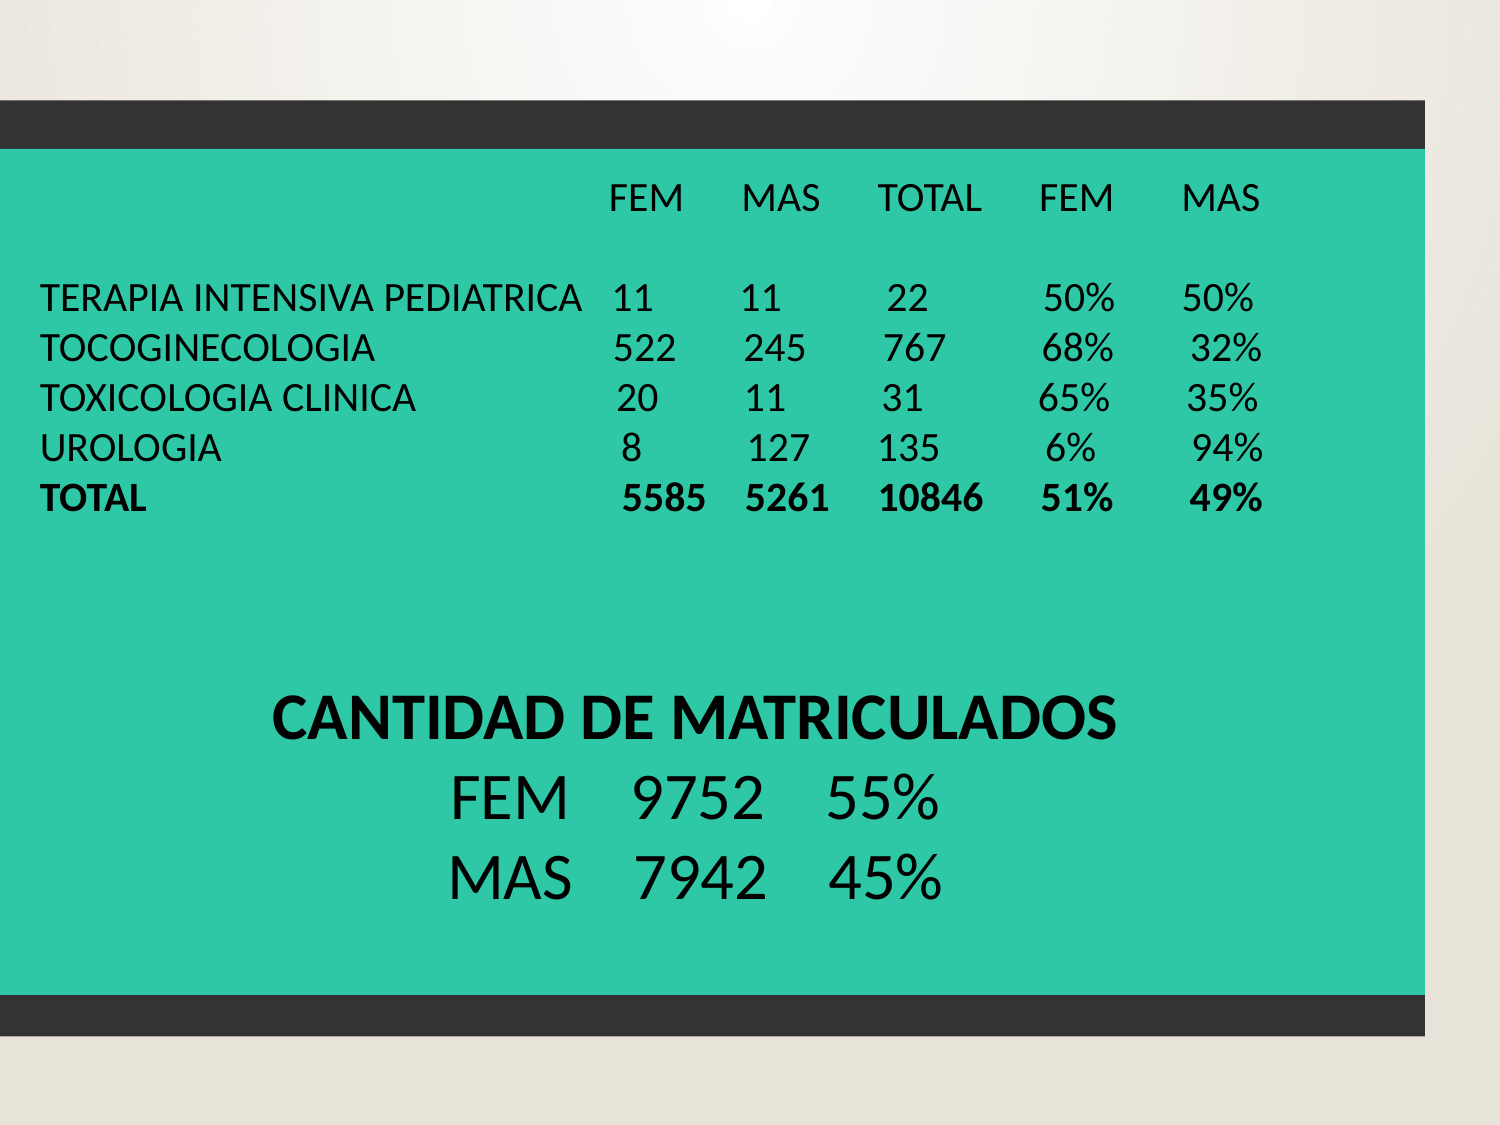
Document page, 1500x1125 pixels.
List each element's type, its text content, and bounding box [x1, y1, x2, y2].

text_box FEM MAS TOTAL FEM MAS TERAPIA INTENSIVA PEDIATRICA 11 11 22 50% 50% TOCOGINECOLOGIA 522 245 767 68% 32% TOXICOLOGIA CLINICA 20 11 31 65% 35% UROLOGIA 8 127 135 6% 94% TOTAL 5585 5261 10846 51% 49% [39, 169, 1387, 555]
text_box [0, 147, 1427, 997]
text_box [0, 100, 1425, 147]
text_box CANTIDAD DE MATRICULADOS FEM 9752 55% MAS 7942 45% [33, 673, 1357, 1034]
text_box [0, 997, 1425, 1037]
